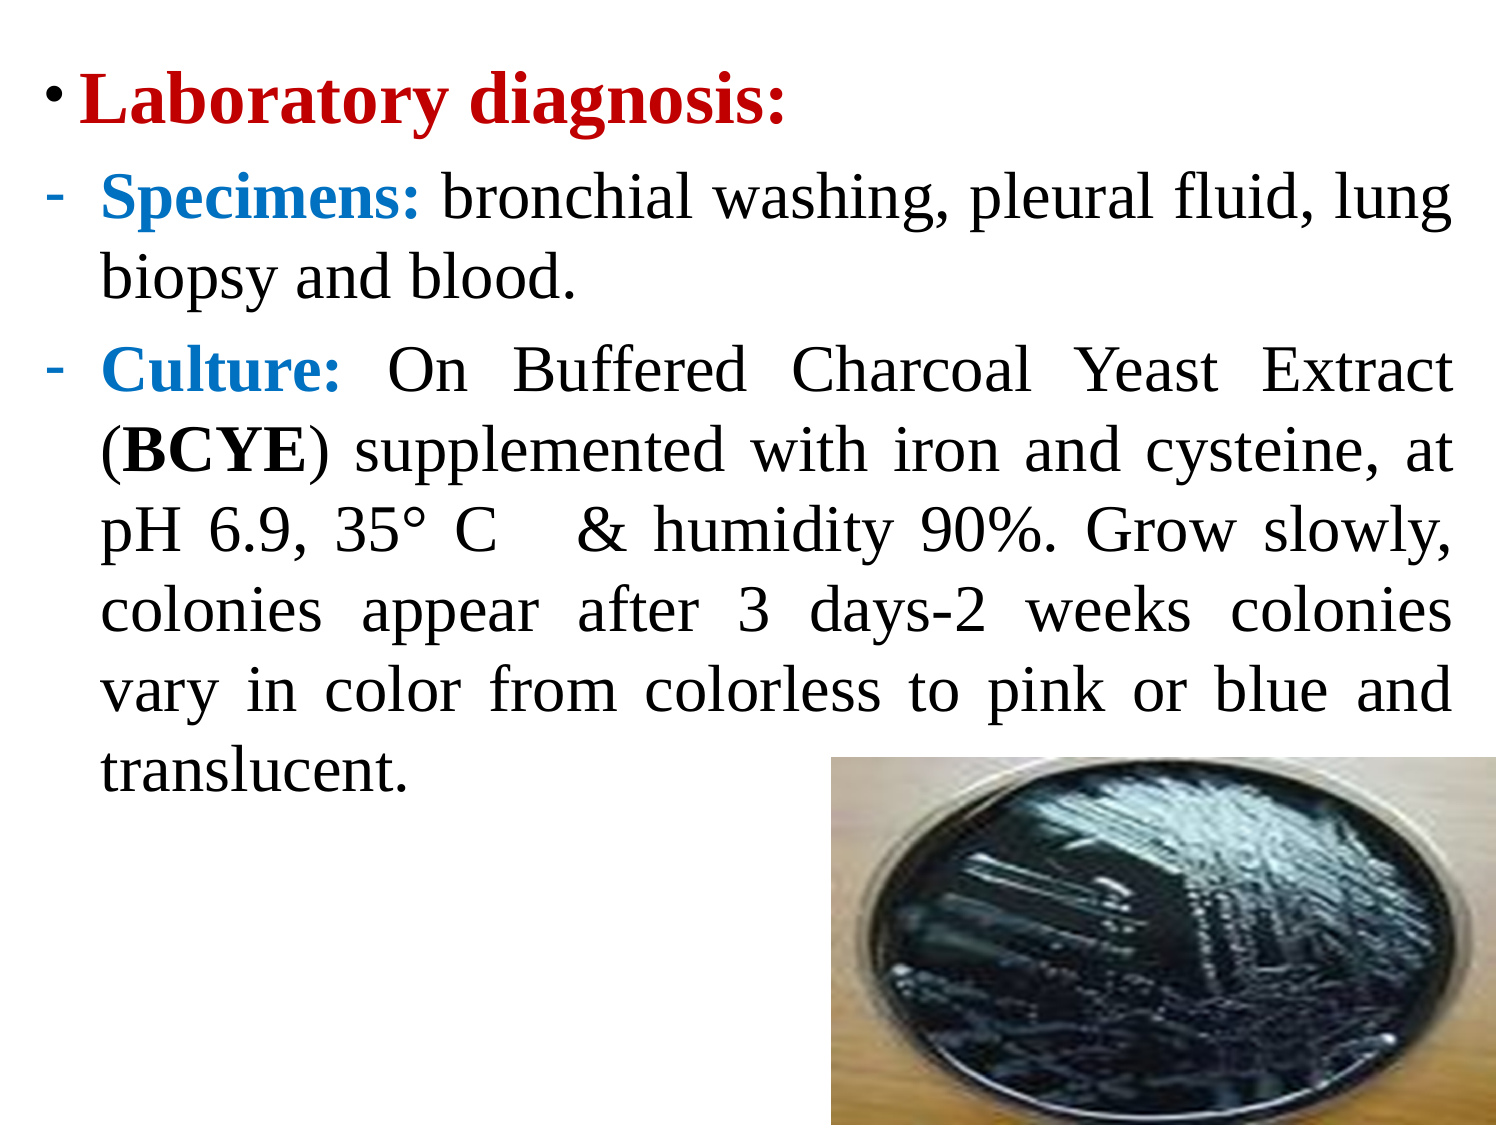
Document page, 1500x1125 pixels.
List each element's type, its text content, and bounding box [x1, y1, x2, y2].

picture [831, 757, 1497, 1125]
list Laboratory diagnosis: Specimens: bronchial washing, pleural fluid, lung biopsy and blood. Culture: On Buffered Charcoal Yeast Extract (BCYE) supplemented with iron and cysteine, at pH 6.9, 35° C & humidity 90%. Grow slowly, colonies appear after 3 days-2 weeks colonies vary in color from colorless to pink or blue and translucent. [29, 54, 1471, 799]
